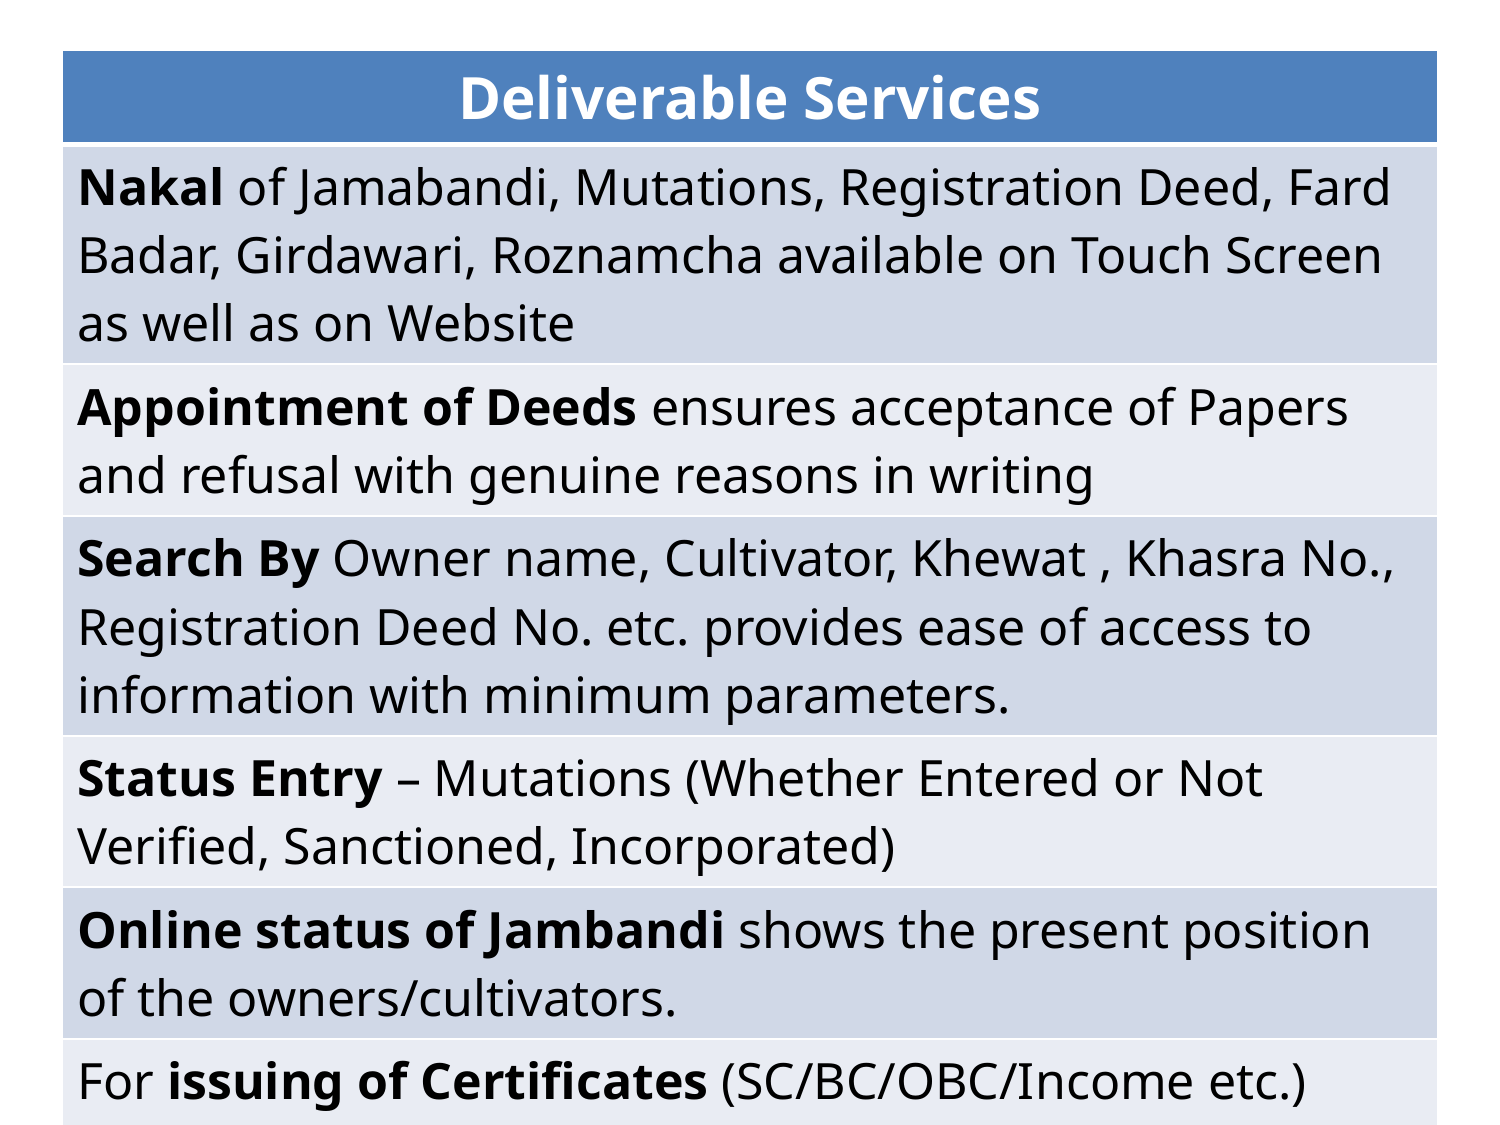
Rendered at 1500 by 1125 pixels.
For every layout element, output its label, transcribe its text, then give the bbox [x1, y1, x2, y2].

table_cell Search By Owner name, Cultivator, Khewat , Khasra No., Registration Deed No. etc. provides ease of access to information with minimum parameters. [63, 517, 1437, 735]
table_cell Online status of Jambandi shows the present position of the owners/cultivators. [63, 888, 1437, 1038]
table_header Deliverable Services [63, 51, 1437, 142]
table_cell For issuing of Certificates (SC/BC/OBC/Income etc.) citizens can apply onsite and application can be processed at tehsil level without the necessity of public to visit personally and final certificate can be received through E-mail, at the concerned E –Maitri centre or through registered post. [63, 1040, 1437, 1125]
table_cell Nakal of Jamabandi, Mutations, Registration Deed, Fard Badar, Girdawari, Roznamcha available on Touch Screen as well as on Website [63, 147, 1437, 363]
table_cell Status Entry – Mutations (Whether Entered or Not Verified, Sanctioned, Incorporated) [63, 737, 1437, 886]
table_cell Appointment of Deeds ensures acceptance of Papers and refusal with genuine reasons in writing [63, 365, 1437, 515]
